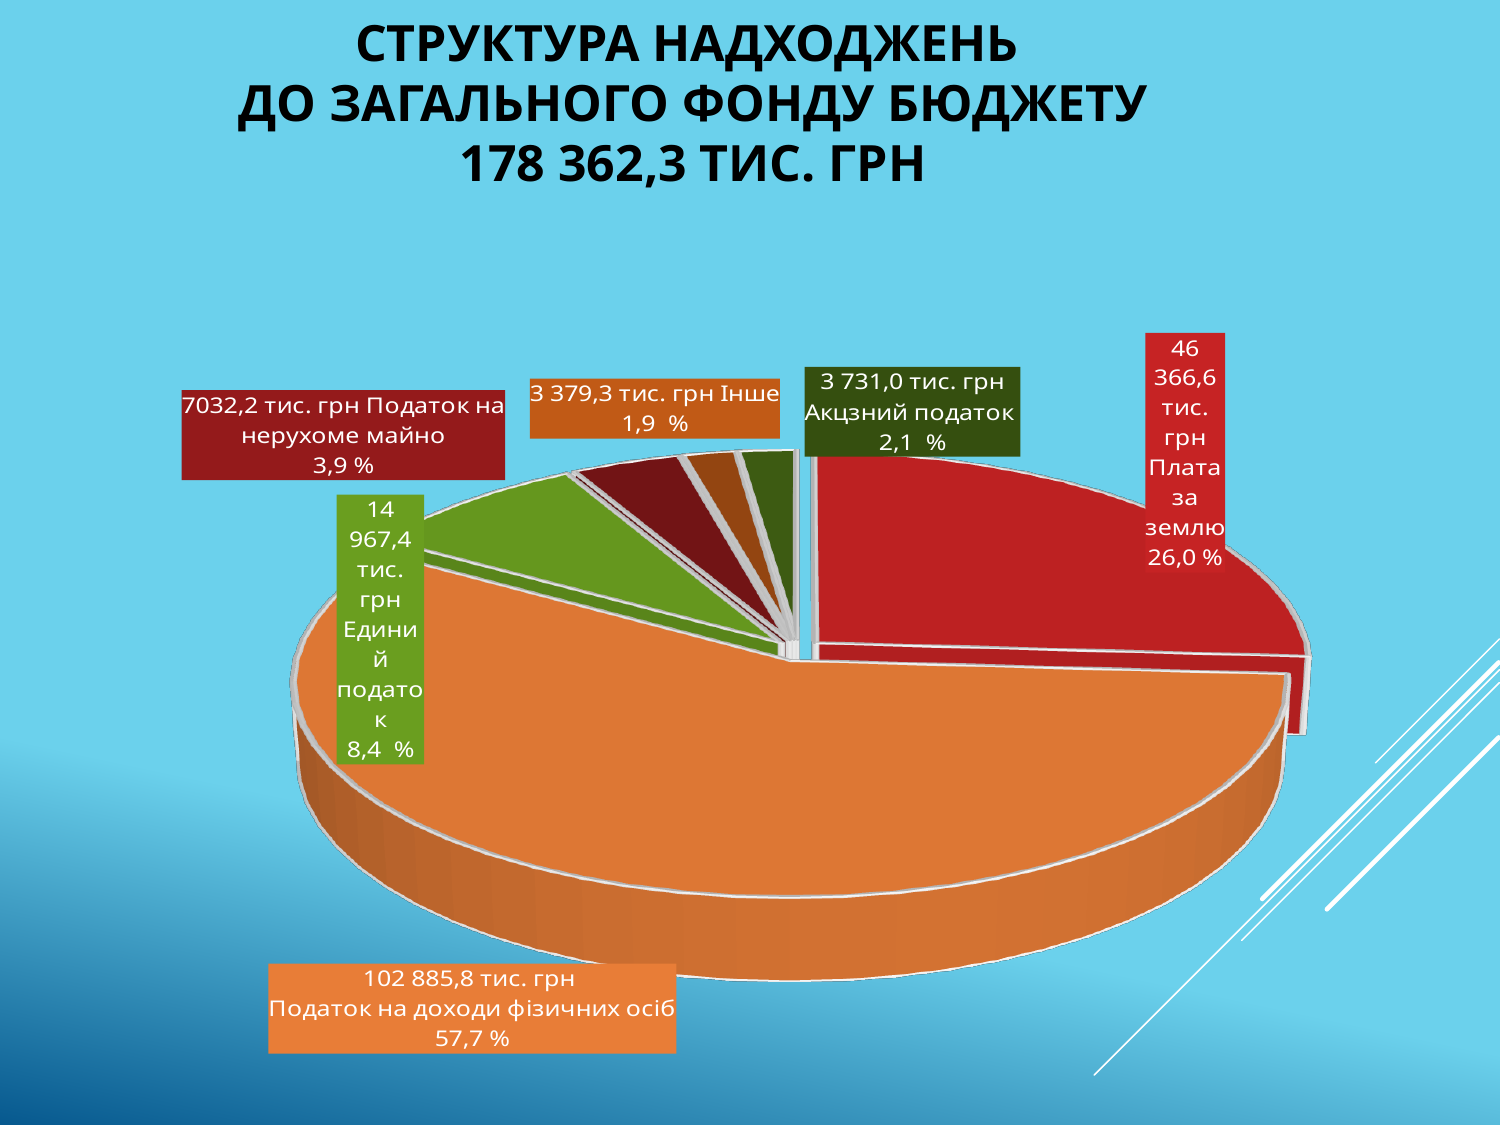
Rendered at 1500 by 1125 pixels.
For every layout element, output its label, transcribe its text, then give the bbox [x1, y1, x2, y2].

chart [135, 231, 1378, 1059]
title Структура надходжень до загального фонду бюджету 178 362,3 тис. грн [112, 19, 1275, 185]
